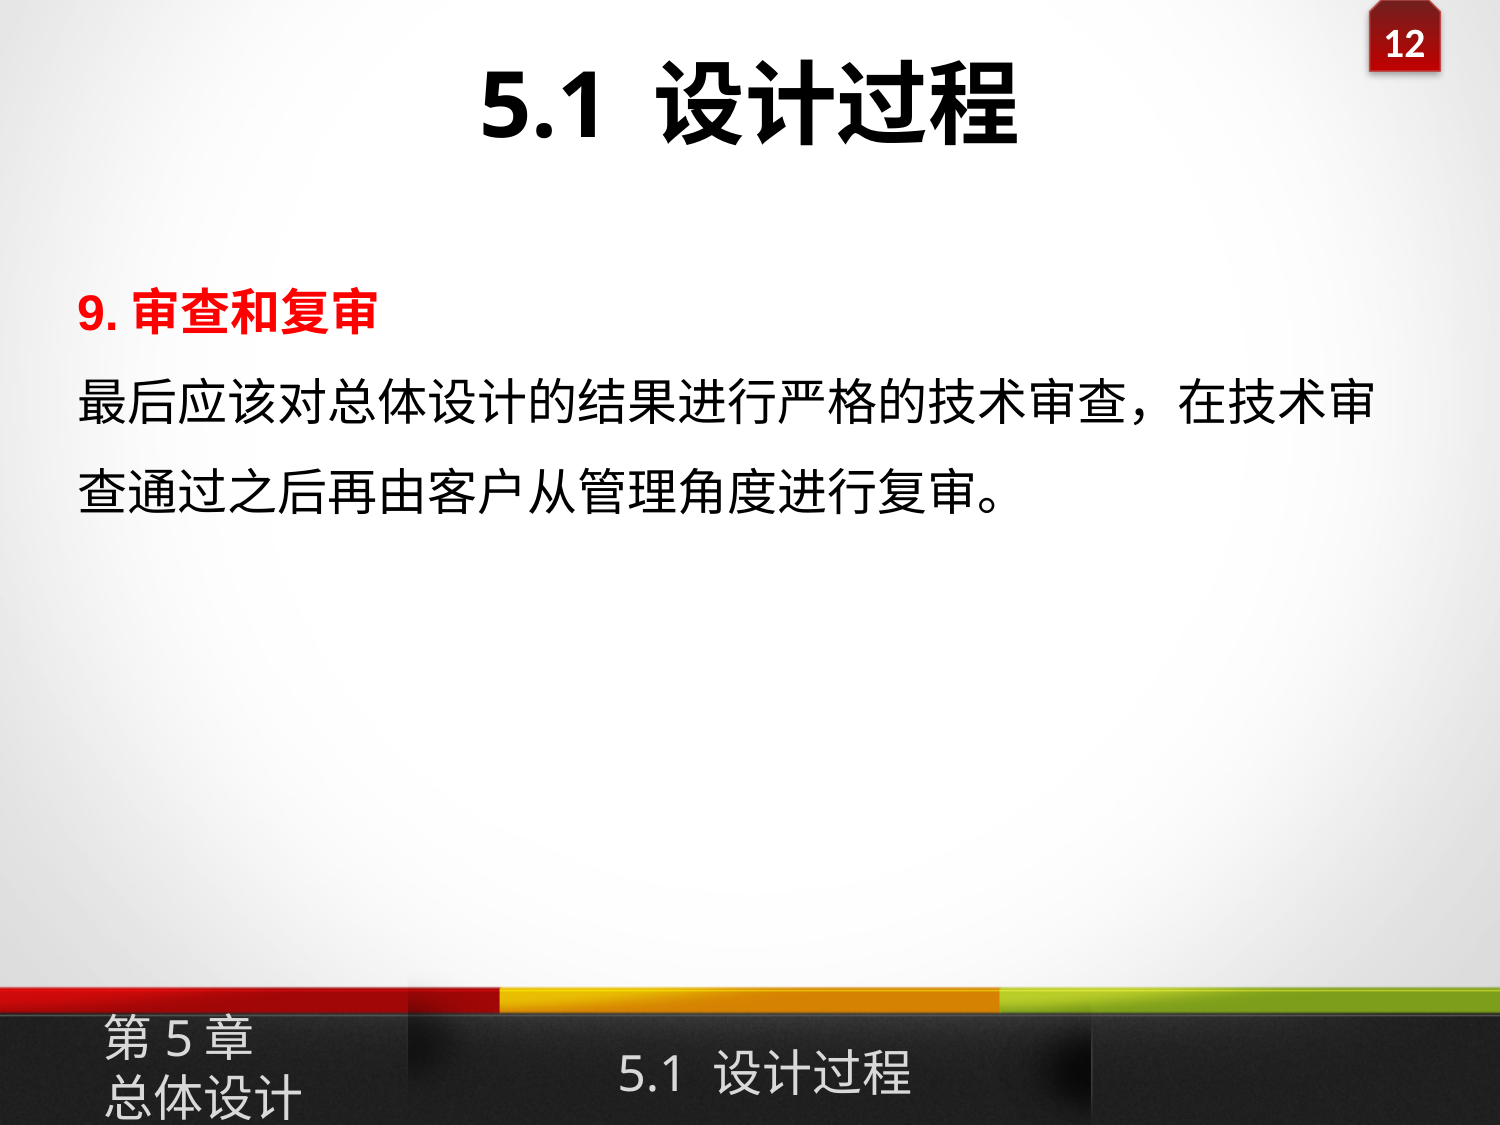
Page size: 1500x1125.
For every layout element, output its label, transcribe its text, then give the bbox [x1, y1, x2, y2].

picture [0, 0, 1500, 1125]
text_box 5.1 设计过程 [458, 1032, 1073, 1111]
text_box 9.审查和复审 最后应该对总体设计的结果进行严格的技术审查，在技术审查通过之后再由客户从管理角度进行复审。 [62, 243, 1423, 529]
text_box 第5章 总体设计 [0, 1027, 408, 1106]
title 5.1 设计过程 [75, 7, 1425, 195]
